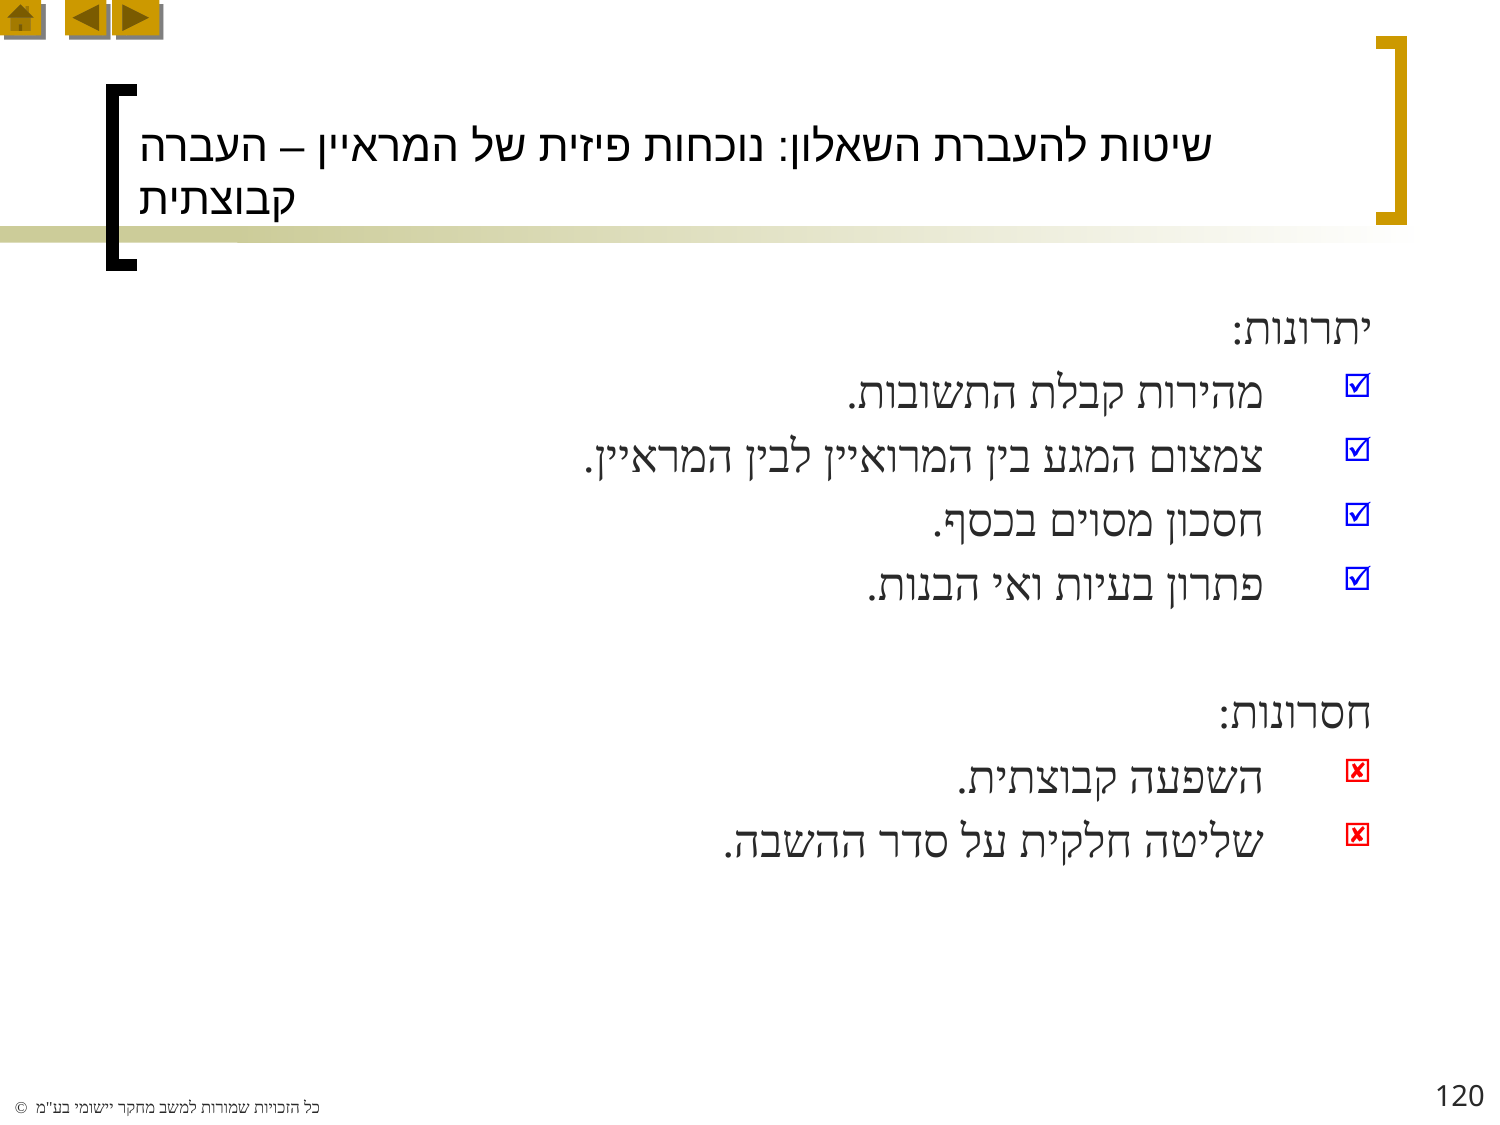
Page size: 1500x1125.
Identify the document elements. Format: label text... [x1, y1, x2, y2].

list יתרונות: מהירות קבלת התשובות. צמצום המגע בין המרואיין לבין המראיין. חסכון מסוים בכסף. פתרון בעיות ואי הבנות. חסרונות: השפעה קבוצתית. שליטה חלקית על סדר ההשבה. [64, 290, 1388, 1000]
title שיטות להעברת השאלון: נוכחות פיזית של המראיין – העברה קבוצתית [123, 30, 1383, 231]
slide_number 120 [1352, 1049, 1500, 1125]
